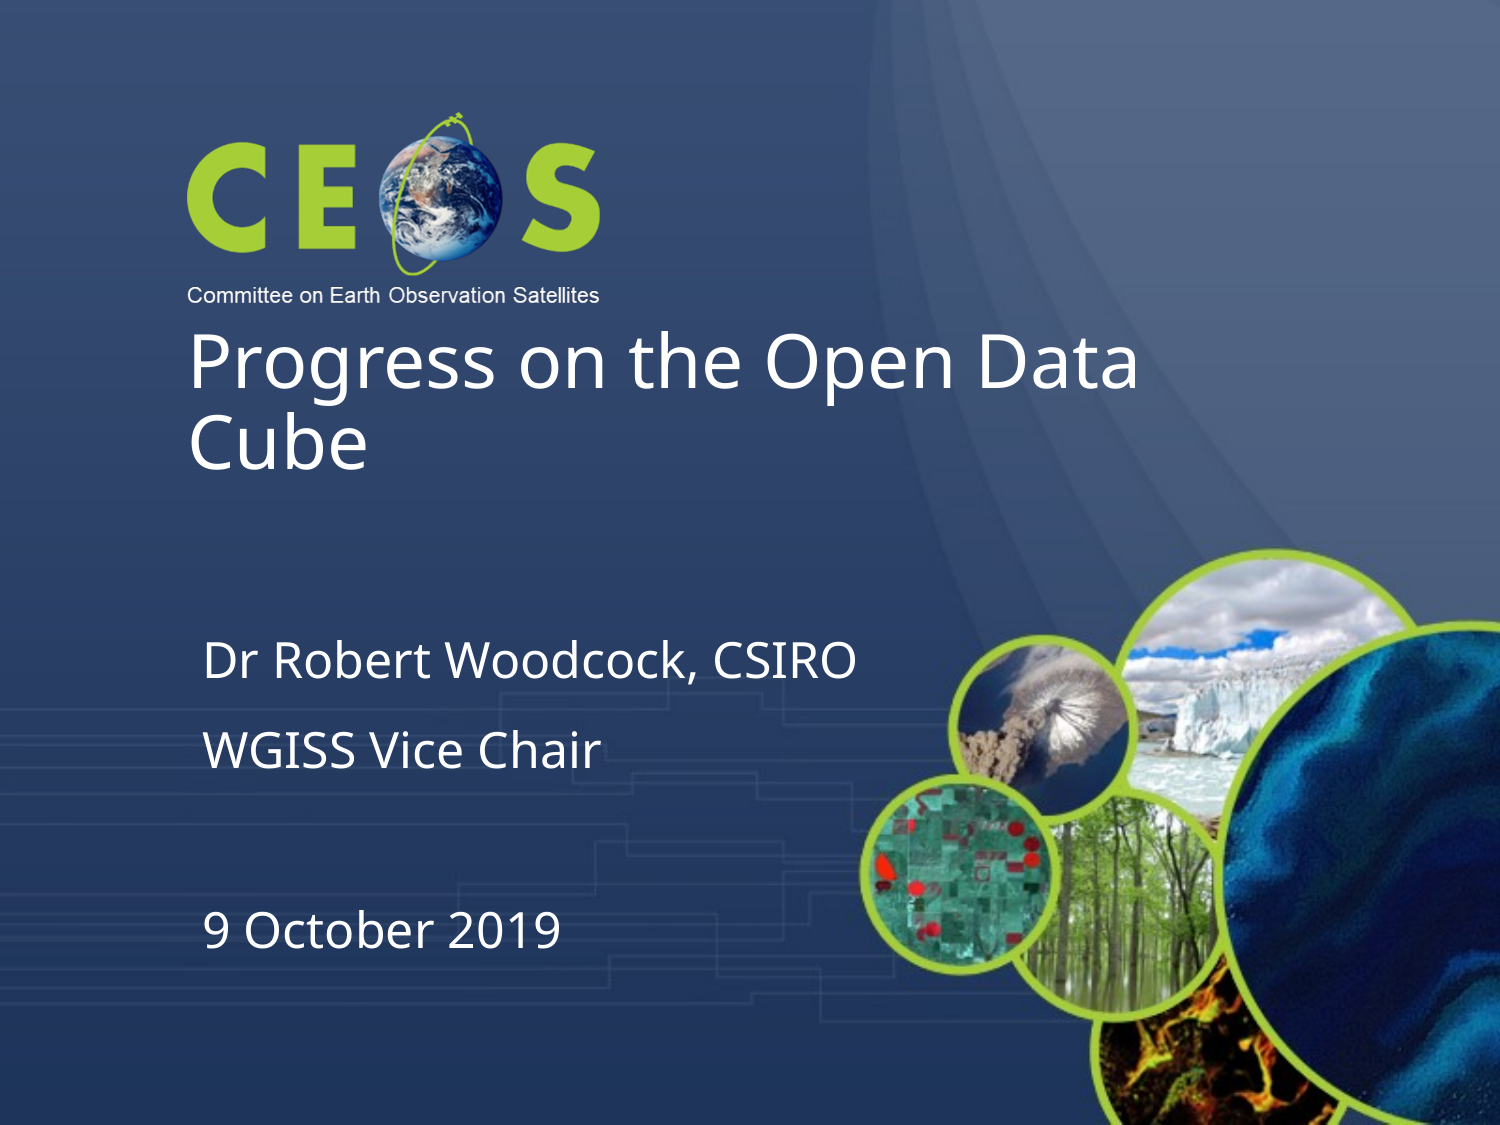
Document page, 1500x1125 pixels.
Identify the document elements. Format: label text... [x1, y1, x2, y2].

picture [0, 0, 1500, 1125]
title Progress on the Open Data Cube [187, 320, 1313, 576]
subtitle Dr Robert Woodcock, CSIRO WGISS Vice Chair 9 October 2019 [187, 590, 913, 988]
picture [1486, 665, 1497, 672]
